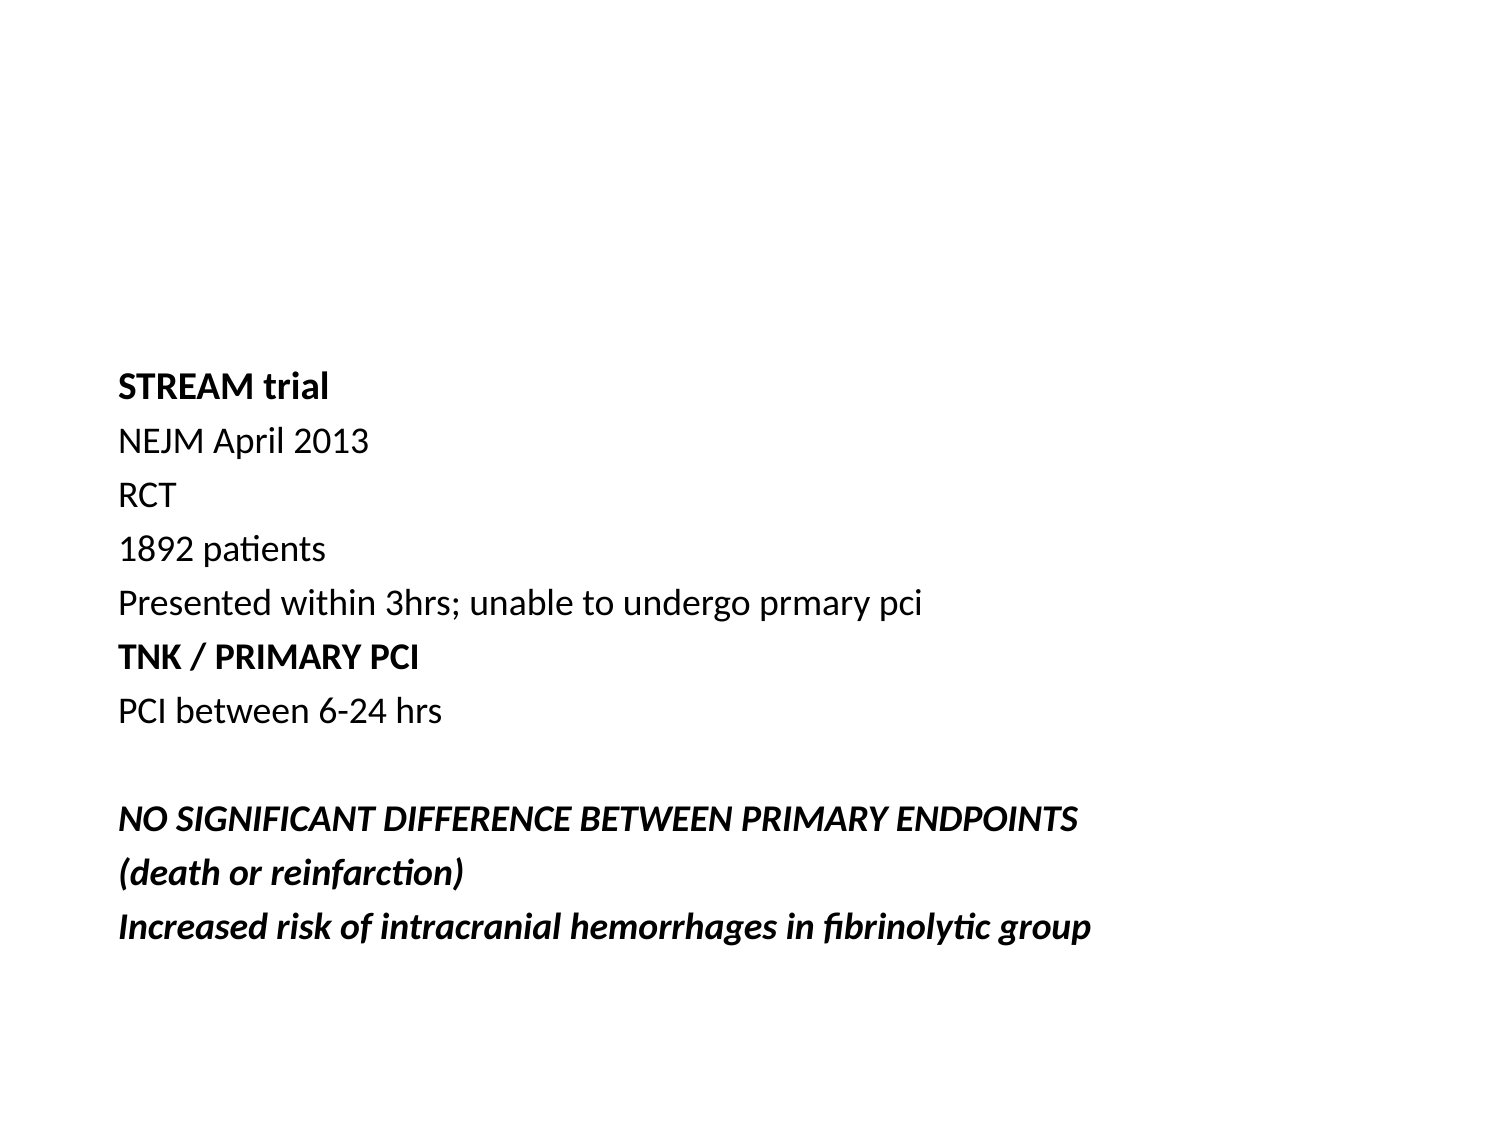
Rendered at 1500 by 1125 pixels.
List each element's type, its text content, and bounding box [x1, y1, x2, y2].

list STREAM trial NEJM April 2013 RCT 1892 patients Presented within 3hrs; unable to undergo prmary pci TNK / PRIMARY PCI PCI between 6-24 hrs NO SIGNIFICANT DIFFERENCE BETWEEN PRIMARY ENDPOINTS (death or reinfarction) Increased risk of intracranial hemorrhages in fibrinolytic group [103, 299, 1397, 1014]
